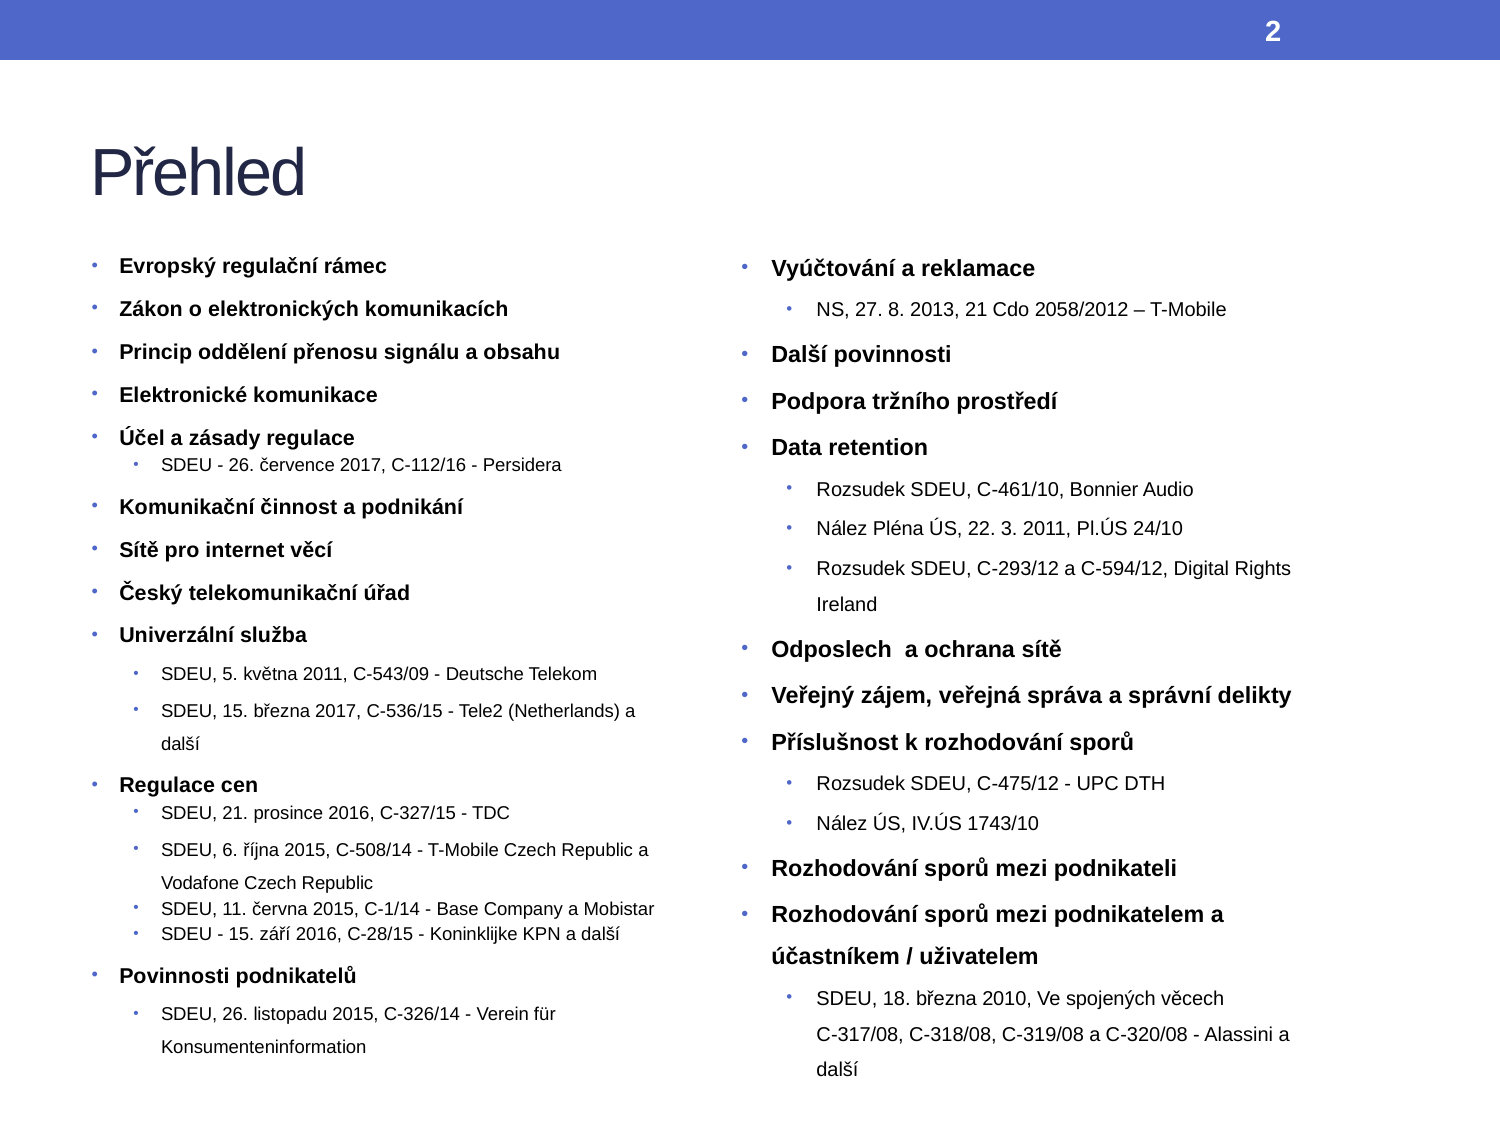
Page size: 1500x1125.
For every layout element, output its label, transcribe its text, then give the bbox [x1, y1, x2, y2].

title Přehled [75, 87, 1425, 250]
list Evropský regulační rámec Zákon o elektronických komunikacích Princip oddělení přenosu signálu a obsahu Elektronické komunikace Účel a zásady regulace SDEU - 26. července 2017, C‑112/16 - Persidera Komunikační činnost a podnikání Sítě pro internet věcí Český telekomunikační úřad Univerzální služba SDEU, 5. května 2011, C‑543/09 - Deutsche Telekom SDEU, 15. března 2017, C‑536/15 - Tele2 (Netherlands) a další Regulace cen SDEU, 21. prosince 2016, C‑327/15 - TDC SDEU, 6. října 2015, C‑508/14 - T-Mobile Czech Republic a Vodafone Czech Republic SDEU, 11. června 2015, C‑1/14 - Base Company a Mobistar SDEU - 15. září 2016, C‑28/15 - Koninklijke KPN a další Povinnosti podnikatelů SDEU, 26. listopadu 2015, C‑326/14 - Verein für Konsumenteninformation [76, 231, 677, 1094]
list Vyúčtování a reklamace NS, 27. 8. 2013, 21 Cdo 2058/2012 – T-Mobile Další povinnosti Podpora tržního prostředí Data retention Rozsudek SDEU, C‑461/10, Bonnier Audio Nález Pléna ÚS, 22. 3. 2011, Pl.ÚS 24/10 Rozsudek SDEU, C-293/12 a C-594/12, Digital Rights Ireland Odposlech a ochrana sítě Veřejný zájem, veřejná správa a správní delikty Příslušnost k rozhodování sporů Rozsudek SDEU, C‑475/12 - UPC DTH Nález ÚS, IV.ÚS 1743/10 Rozhodování sporů mezi podnikateli Rozhodování sporů mezi podnikatelem a účastníkem / uživatelem SDEU, 18. března 2010, Ve spojených věcech C‑317/08, C‑318/08, C‑319/08 a C‑320/08 - Alassini a další [726, 231, 1327, 1094]
slide_number 2 [1250, 3, 1425, 57]
